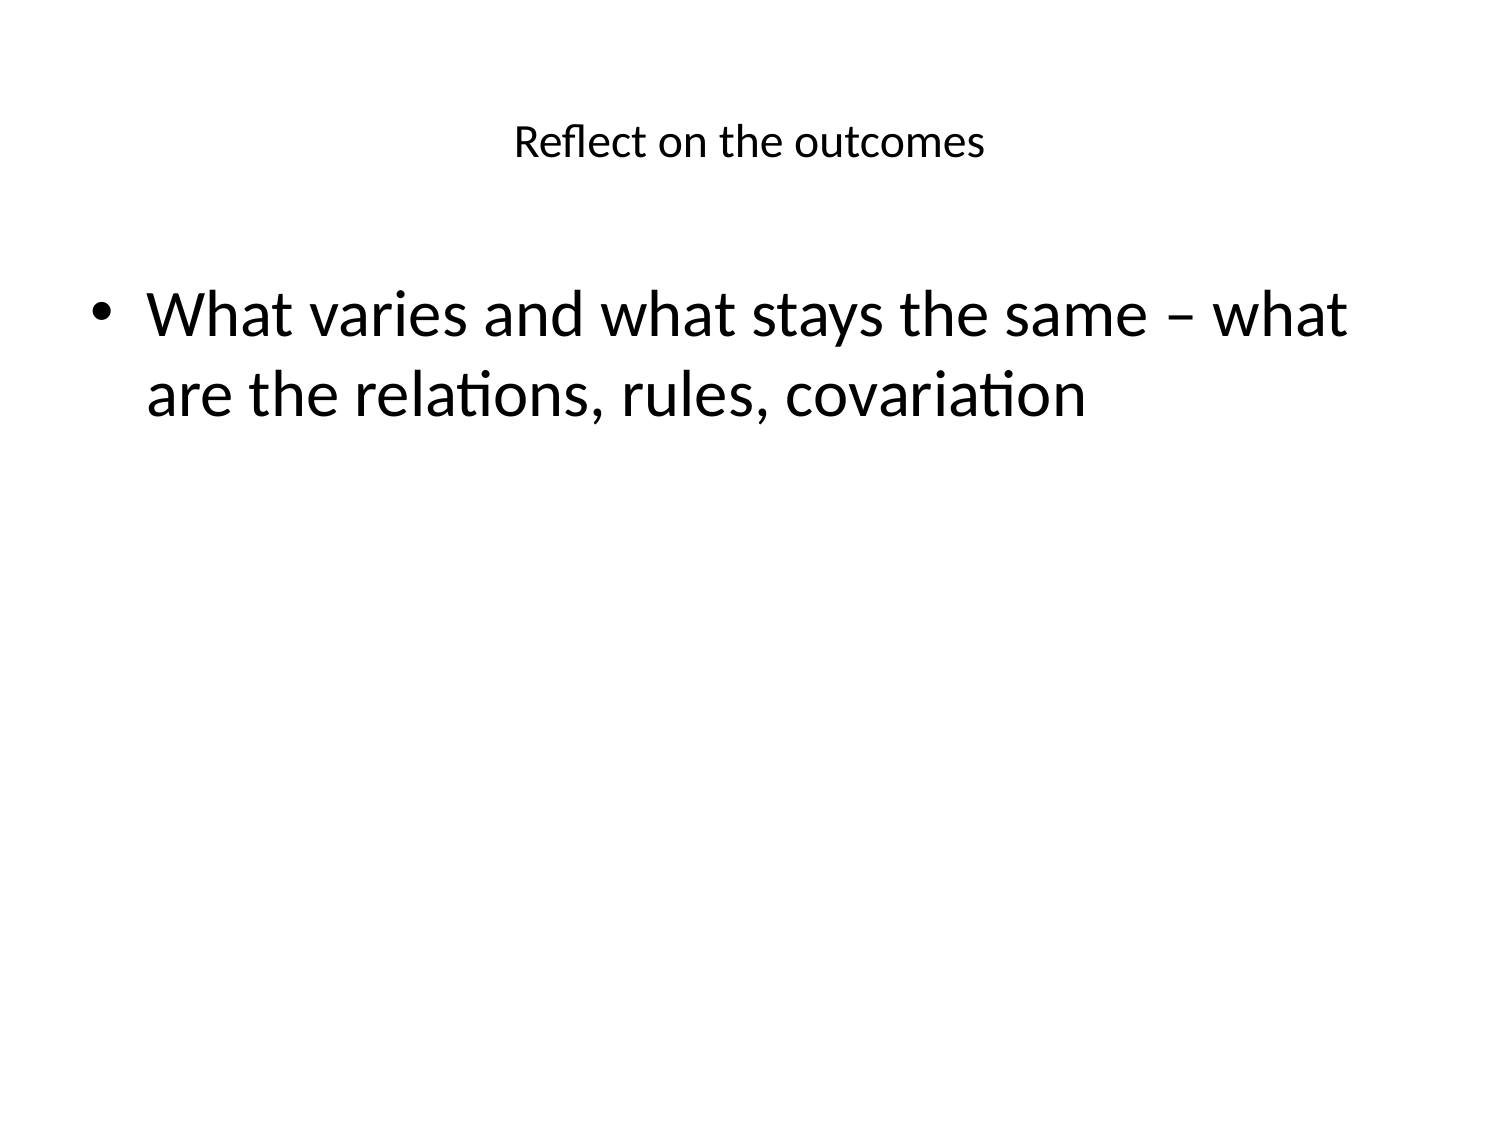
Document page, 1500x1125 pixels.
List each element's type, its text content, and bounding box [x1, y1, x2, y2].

list What varies and what stays the same – what are the relations, rules, covariation [75, 262, 1425, 1005]
title Reflect on the outcomes [75, 45, 1425, 233]
